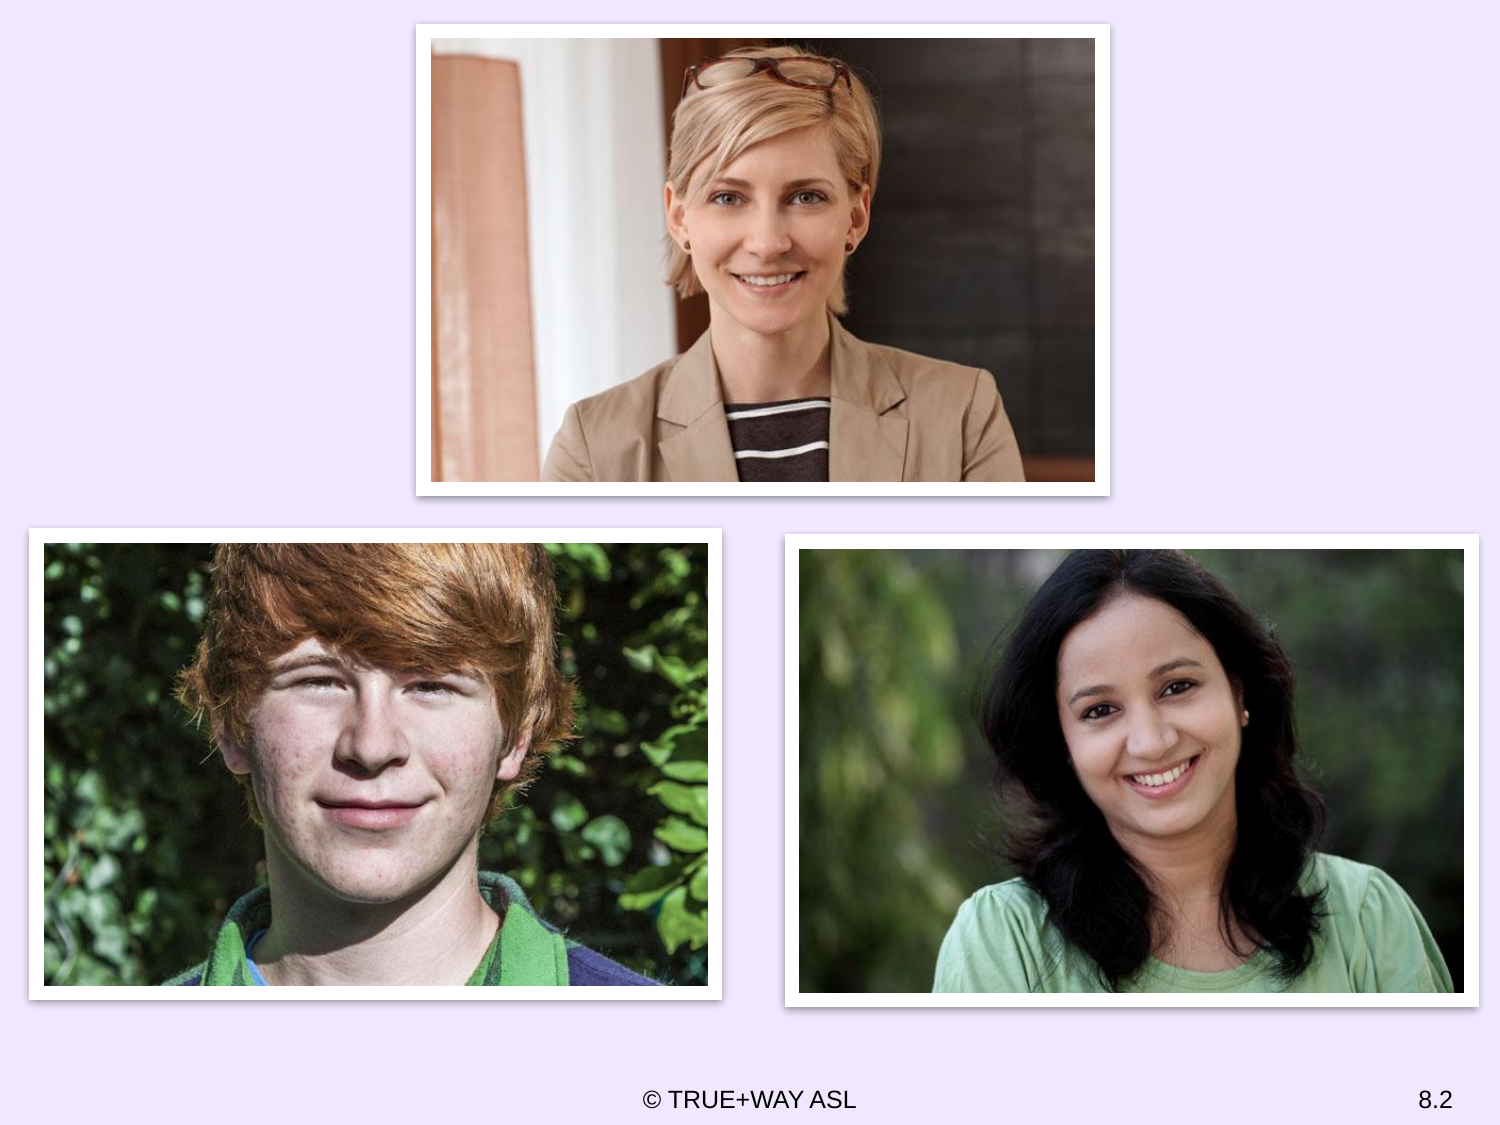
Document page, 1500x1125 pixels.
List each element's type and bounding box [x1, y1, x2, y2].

picture [430, 37, 1096, 482]
picture [799, 548, 1465, 993]
picture [43, 542, 708, 986]
